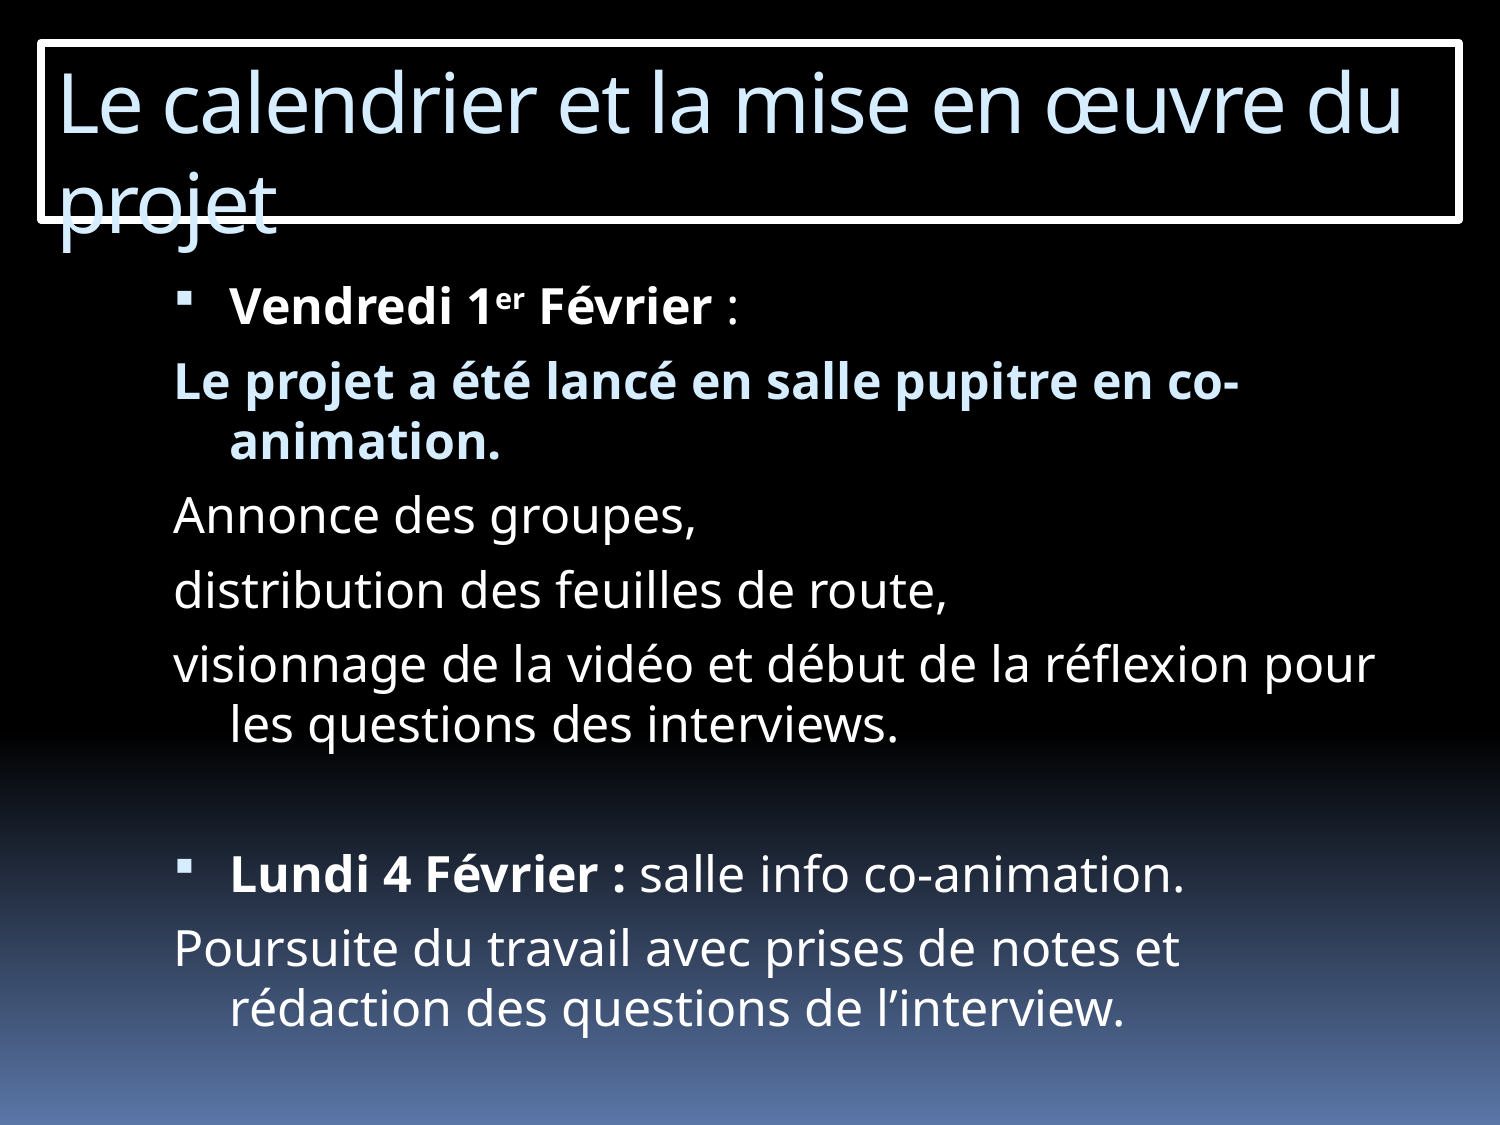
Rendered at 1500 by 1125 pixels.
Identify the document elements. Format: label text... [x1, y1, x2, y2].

text_box Le calendrier et la mise en œuvre du projet [41, 42, 1459, 220]
text_box Vendredi 1er Février : Le projet a été lancé en salle pupitre en co-animation. Annonce des groupes, distribution des feuilles de route, visionnage de la vidéo et début de la réflexion pour les questions des interviews. Lundi 4 Février : salle info co-animation. Poursuite du travail avec prises de notes et rédaction des questions de l’interview. [147, 267, 1423, 1071]
